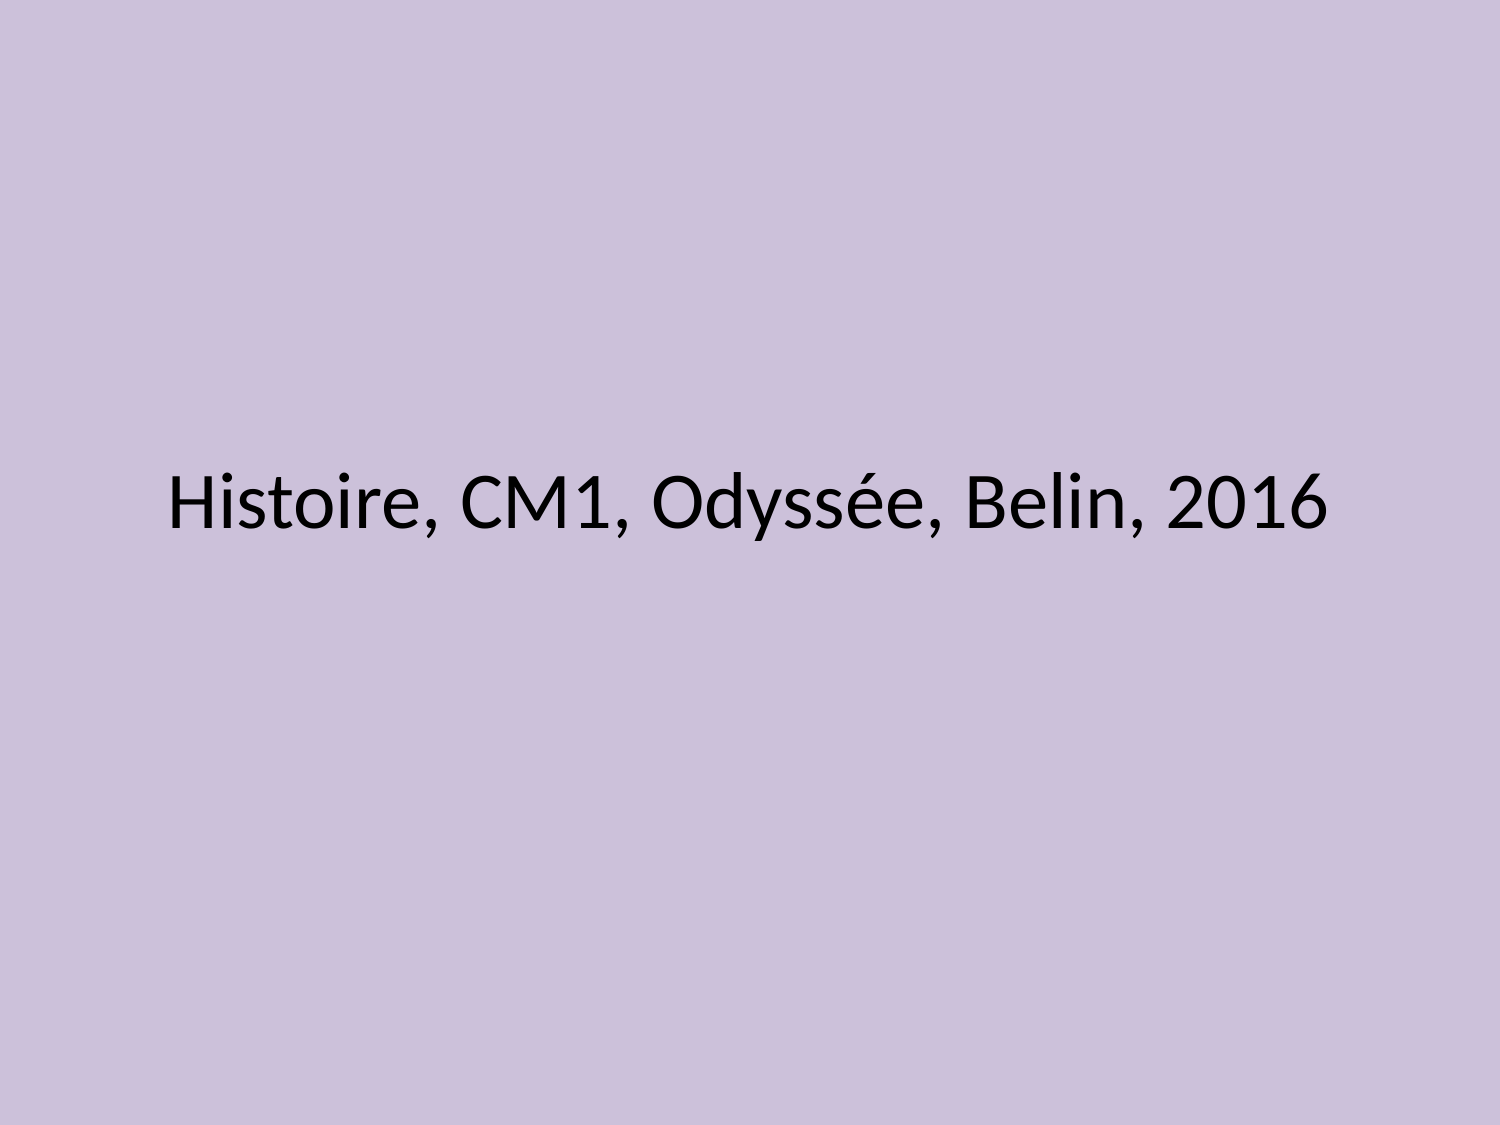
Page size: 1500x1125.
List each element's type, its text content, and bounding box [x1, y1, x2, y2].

title Histoire, CM1, Odyssée, Belin, 2016 [75, 402, 1425, 591]
